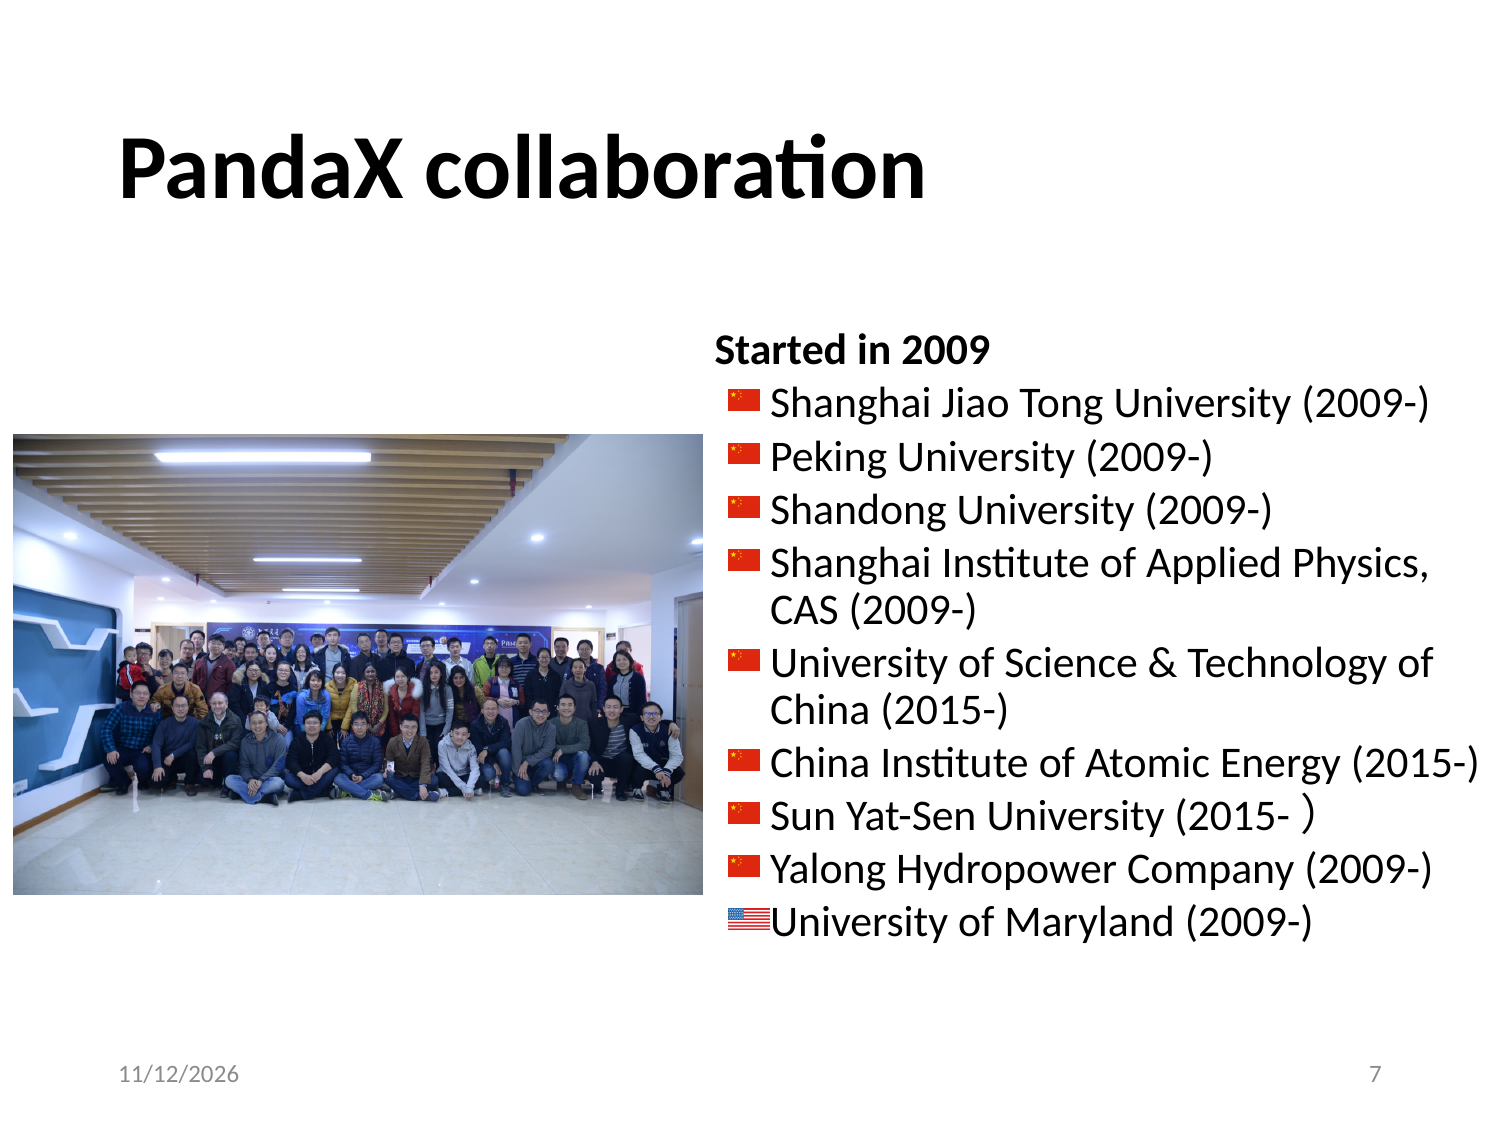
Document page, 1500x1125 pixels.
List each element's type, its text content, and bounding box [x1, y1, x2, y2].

picture [728, 443, 760, 464]
picture [728, 549, 760, 571]
picture [728, 389, 760, 411]
picture [728, 749, 760, 771]
picture [728, 855, 760, 877]
picture [13, 434, 703, 895]
picture [728, 649, 760, 671]
picture [728, 908, 770, 930]
picture [728, 802, 760, 824]
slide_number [103, 1042, 441, 1103]
slide_number 7 [1059, 1042, 1397, 1103]
picture [728, 496, 760, 518]
title PandaX collaboration [103, 59, 1397, 278]
text_box Started in 2009 Shanghai Jiao Tong University (2009-) Peking University (2009-) Shandong University (2009-) Shanghai Institute of Applied Physics, CAS (2009-) University of Science & Technology of China (2015-) China Institute of Atomic Energy (2015-) Sun Yat-Sen University (2015-） Yalong Hydropower Company (2009-) University of Maryland (2009-) [699, 319, 1500, 1032]
